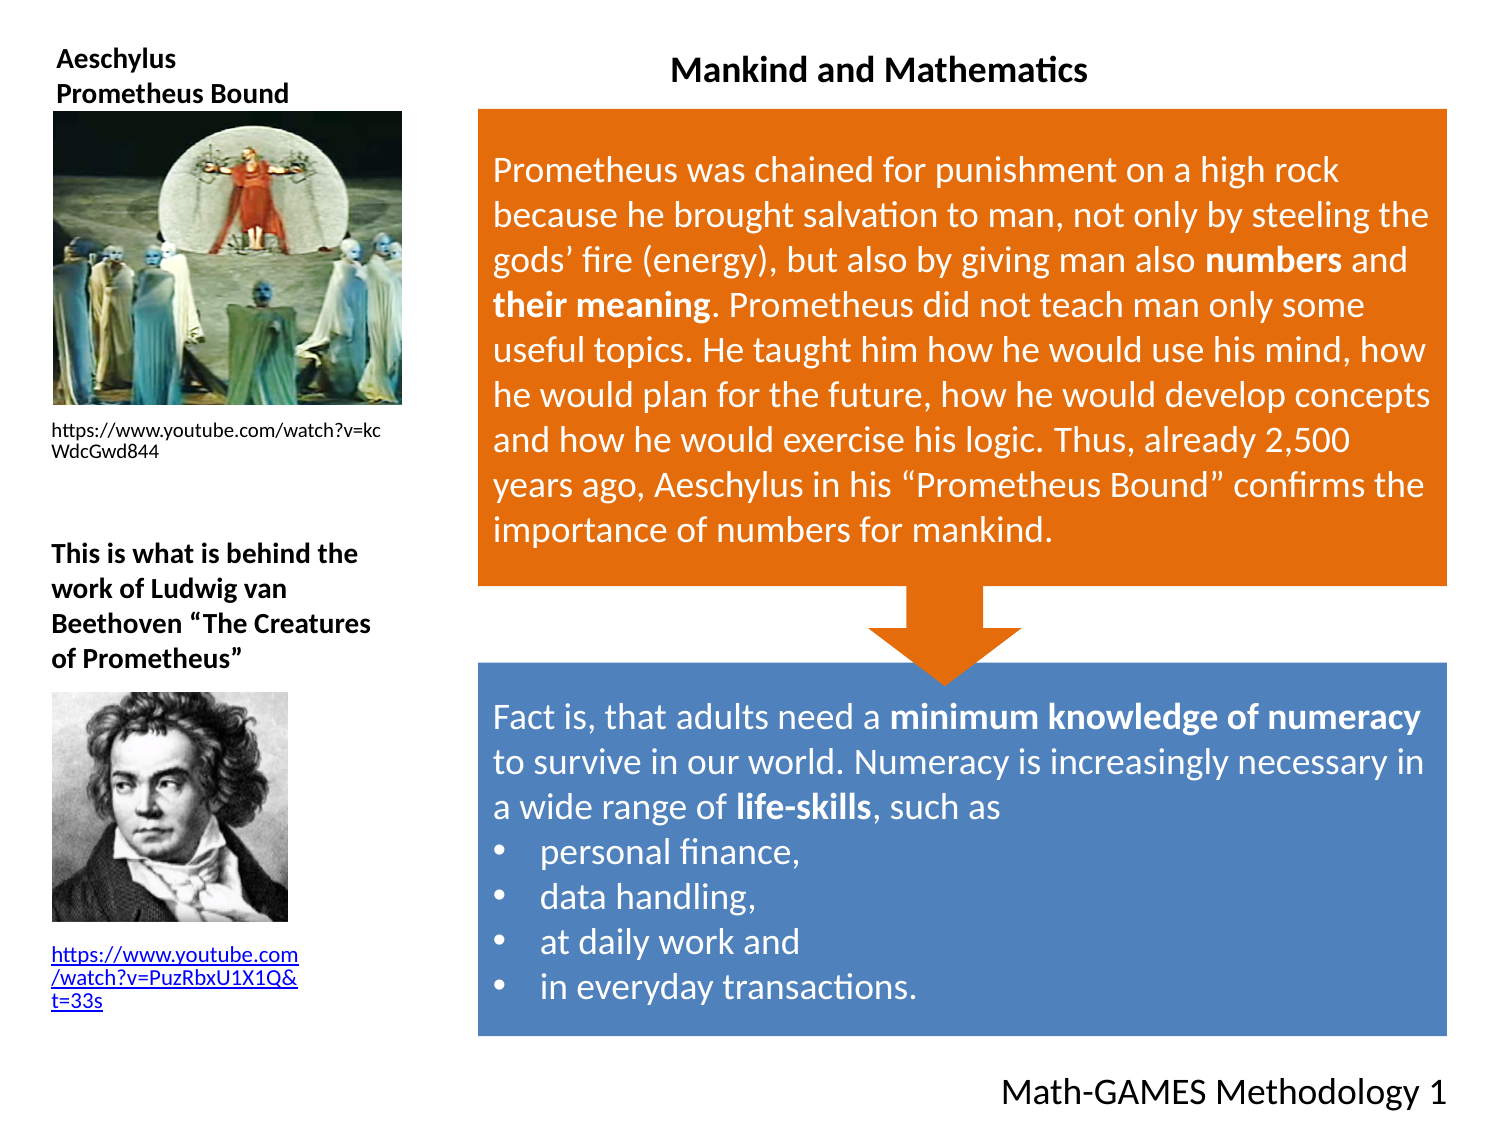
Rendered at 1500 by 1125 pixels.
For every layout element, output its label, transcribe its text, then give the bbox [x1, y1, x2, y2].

picture [52, 110, 402, 405]
text_box Aeschylus Prometheus Bound [41, 32, 305, 163]
text_box Math-GAMES Methodology 1 [986, 1059, 1485, 1120]
text_box [866, 567, 1024, 688]
text_box Mankind and Mathematics [655, 75, 1258, 98]
text_box Fact is, that adults need a minimum knowledge of numeracy to survive in our world. Numeracy is increasingly necessary in a wide range of life-skills, such as personal finance, data handling, at daily work and in everyday transactions. [476, 661, 1449, 1038]
text_box https://www.youtube.com/watch?v=PuzRbxU1X1Q&t=33s [36, 932, 315, 1002]
text_box https://www.youtube.com/watch?v=kcWdcGwd844 [36, 409, 402, 475]
picture [51, 692, 288, 922]
text_box Prometheus was chained for punishment on a high rock because he brought salvation to man, not only by steeling the gods’ fire (energy), but also by giving man also numbers and their meaning. Prometheus did not teach man only some useful topics. He taught him how he would use his mind, how he would plan for the future, how he would develop concepts and how he would exercise his logic. Thus, already 2,500 years ago, Aeschylus in his “Prometheus Bound” confirms the importance of numbers for mankind. [476, 107, 1449, 588]
text_box This is what is behind the work of Ludwig van Beethoven “The Creatures of Prometheus” [36, 527, 402, 682]
text_box [0, 0, 1500, 75]
